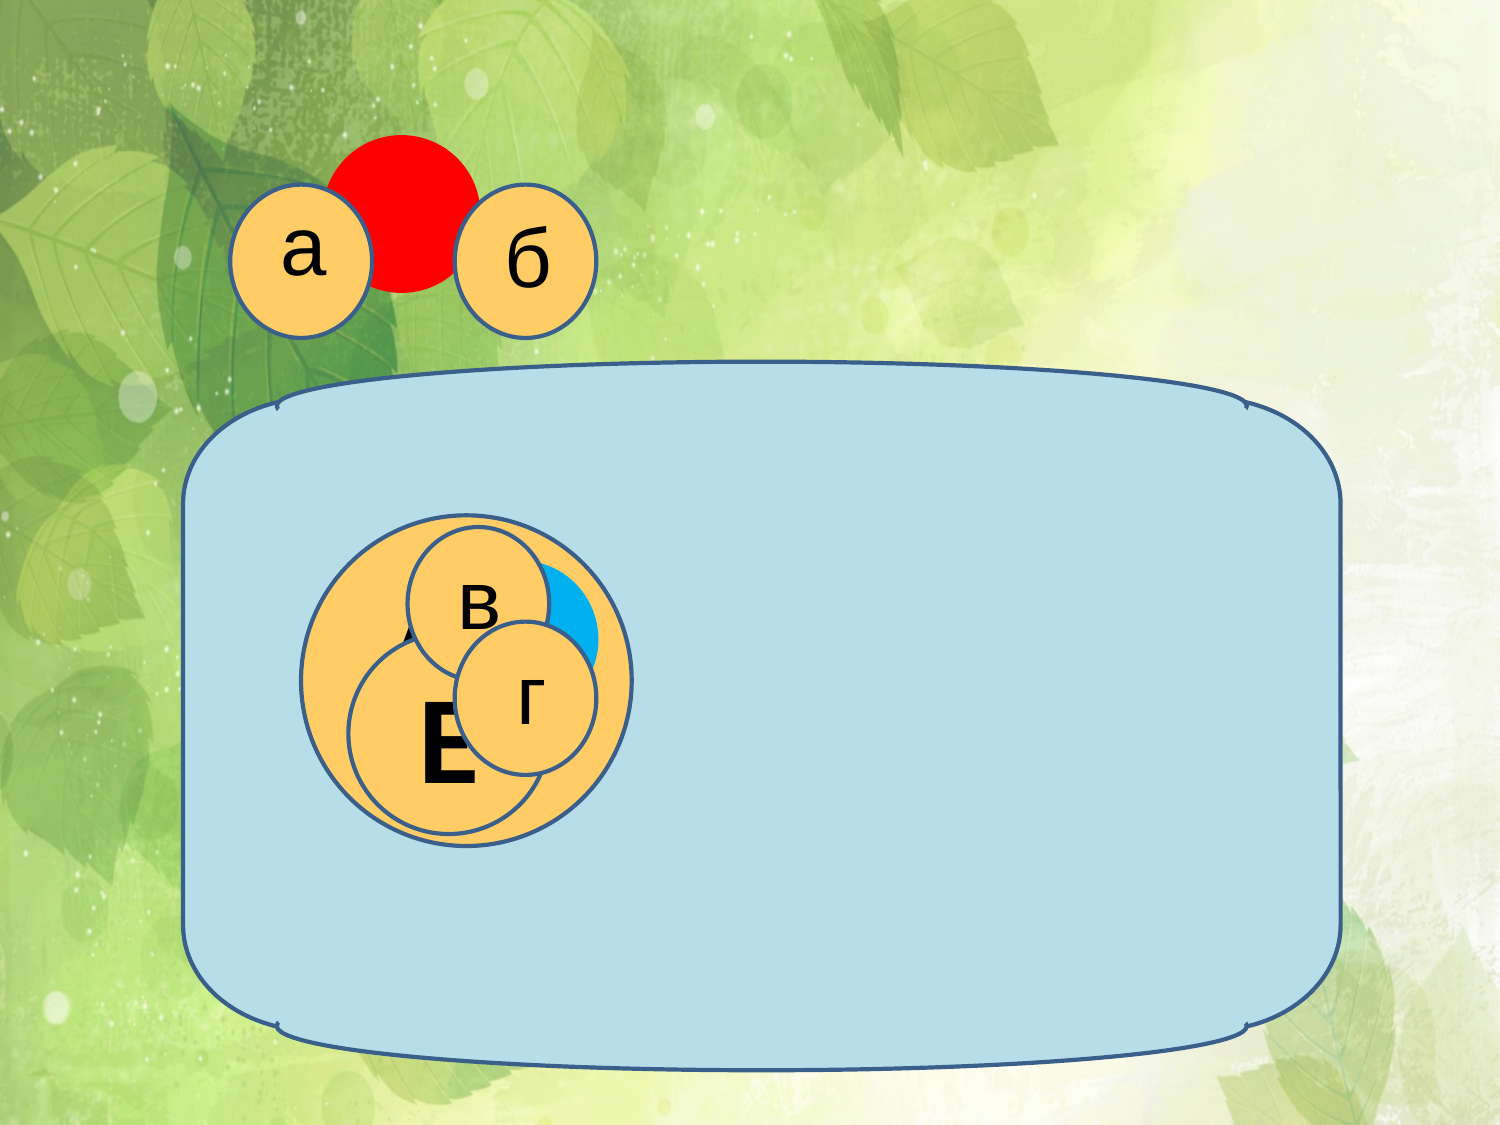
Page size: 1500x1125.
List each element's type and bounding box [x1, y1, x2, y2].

text_box [454, 621, 597, 776]
text_box [300, 515, 632, 847]
text_box [182, 361, 1341, 1071]
text_box [229, 184, 373, 339]
text_box [407, 526, 550, 681]
text_box [328, 135, 475, 293]
text_box [454, 184, 597, 339]
